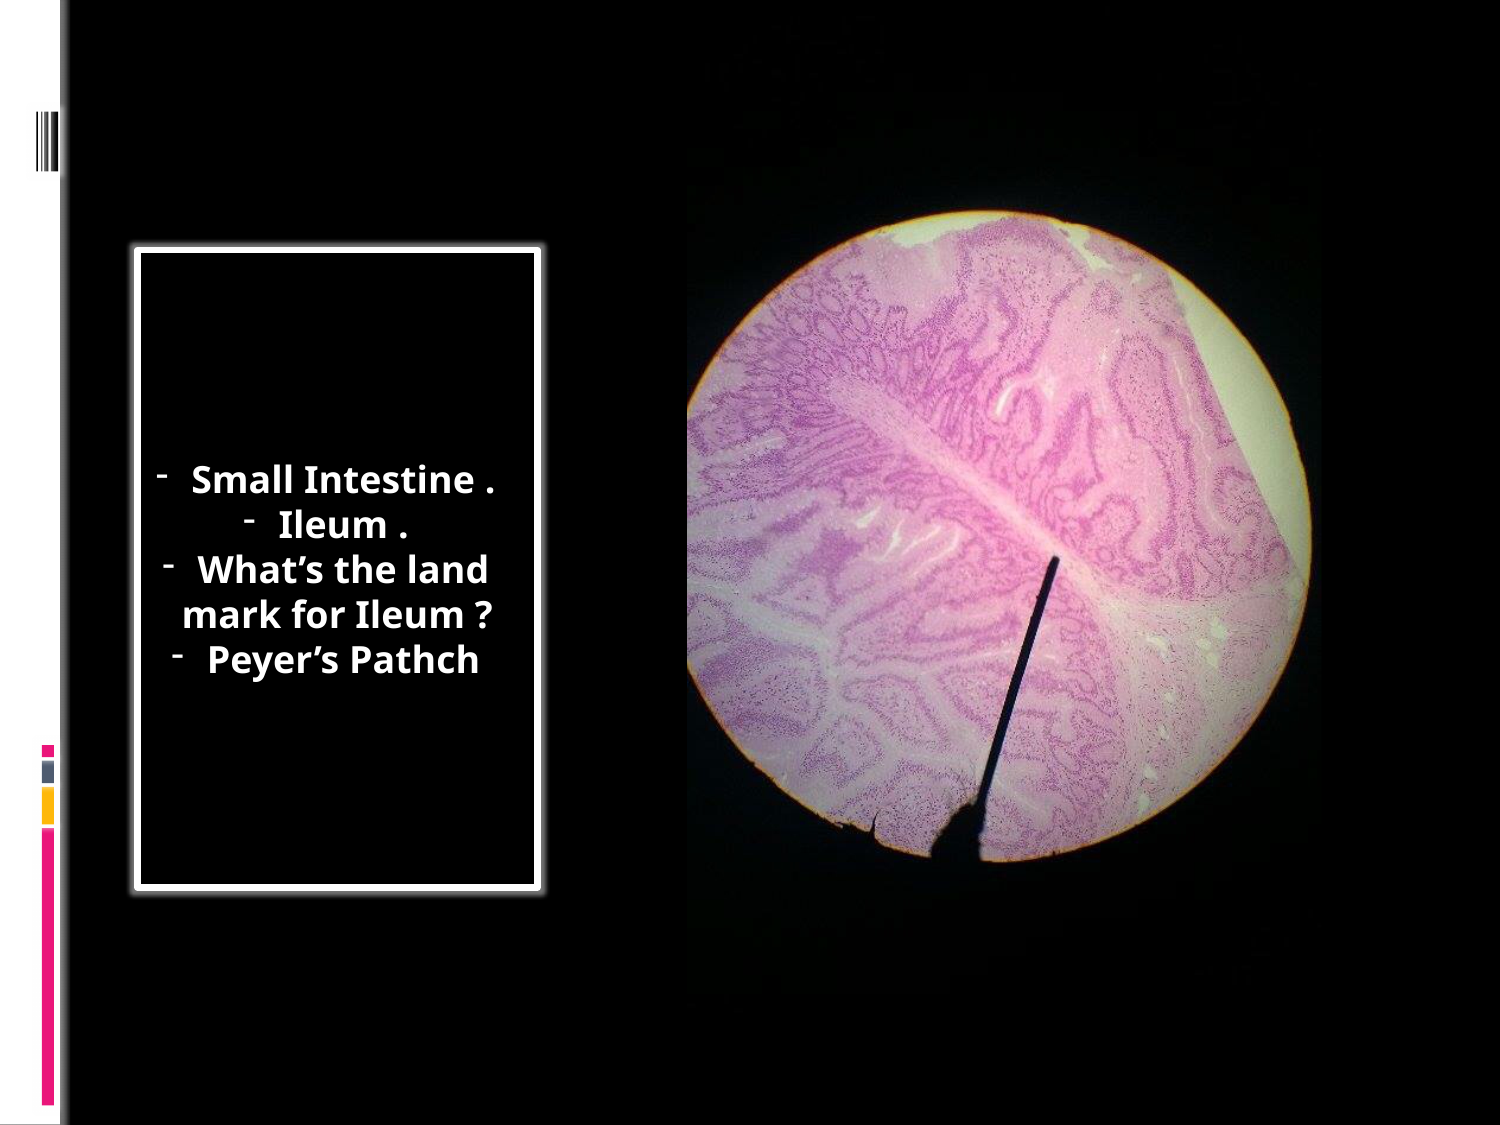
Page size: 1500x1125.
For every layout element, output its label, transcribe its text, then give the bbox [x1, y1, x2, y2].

text_box Small Intestine . Ileum . What’s the land mark for Ileum ? Peyer’s Pathch [134, 247, 541, 891]
picture [686, 0, 1322, 1125]
